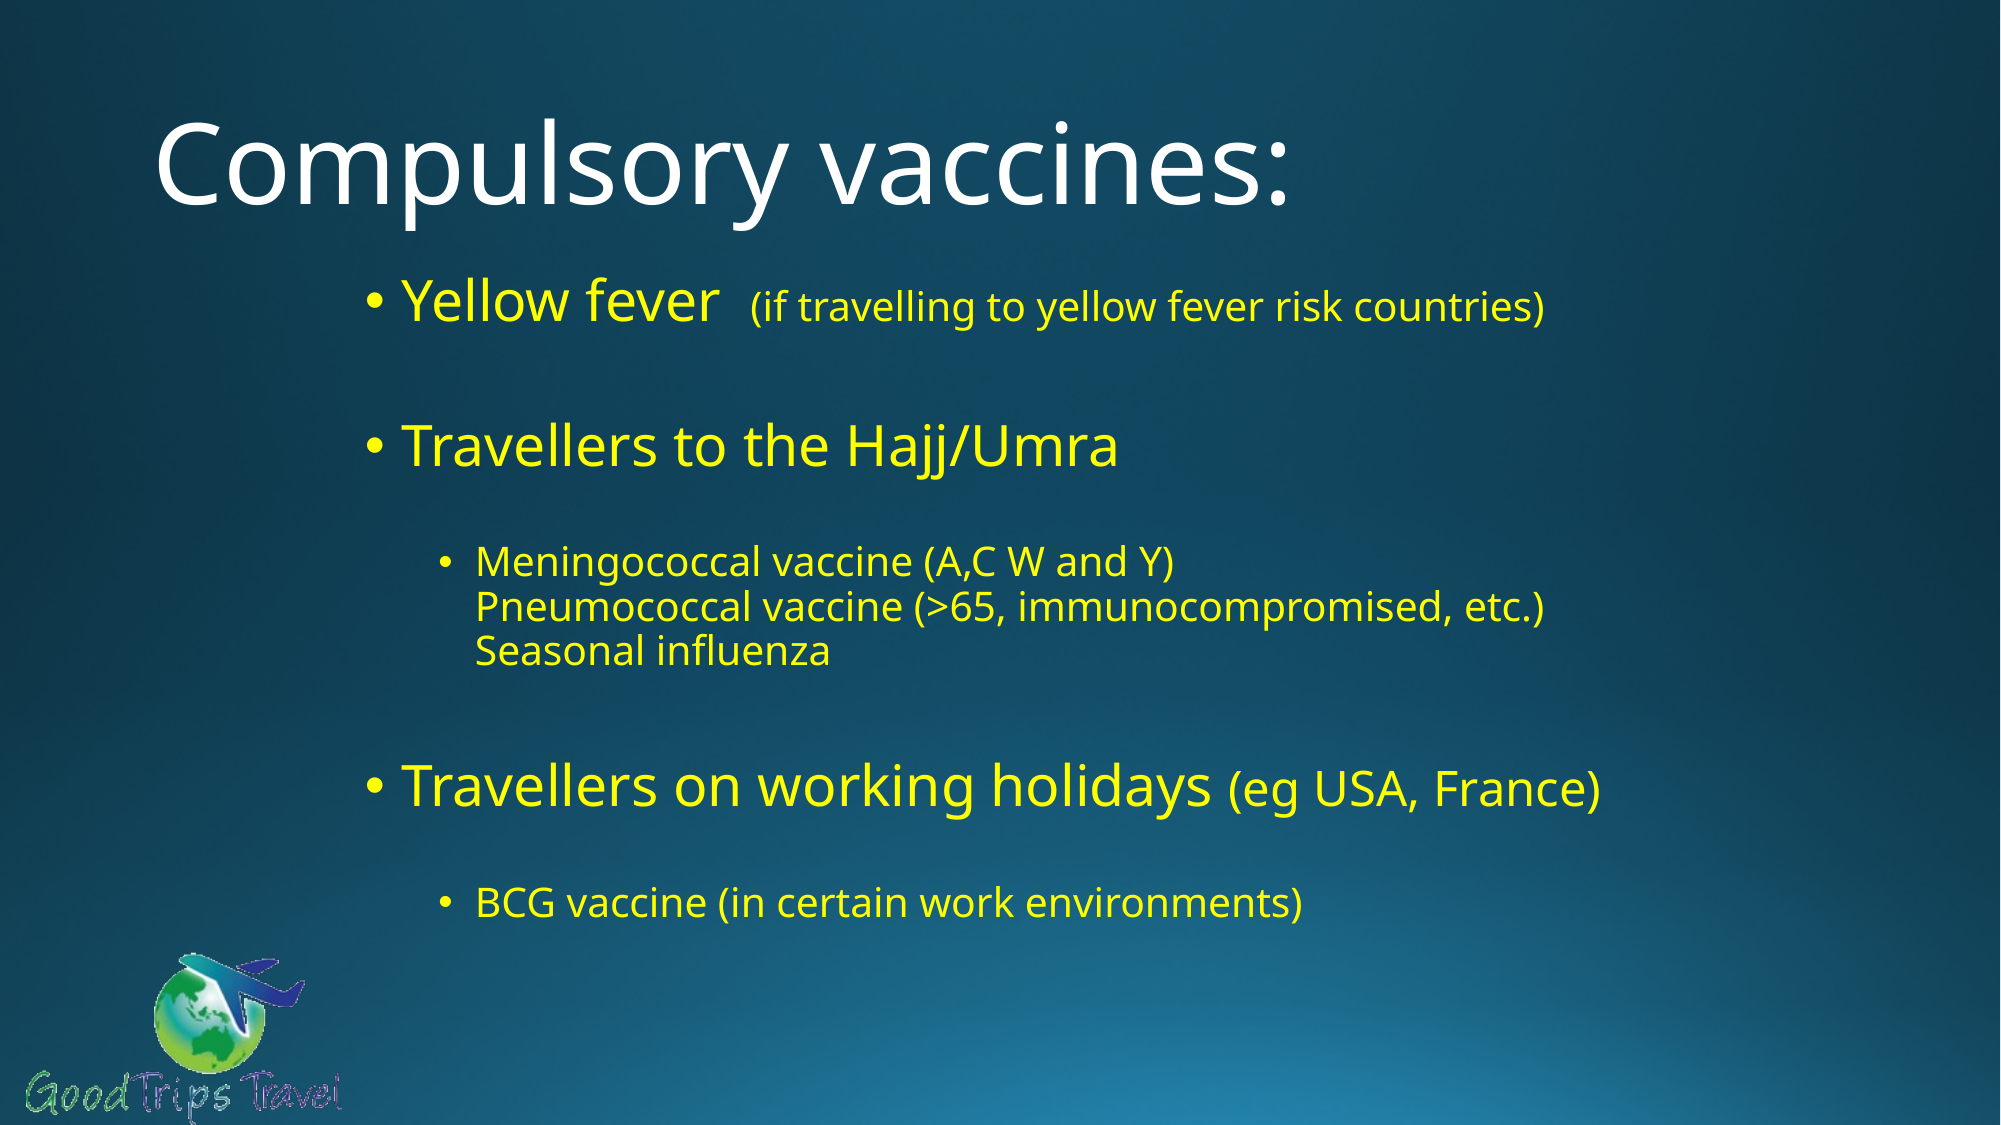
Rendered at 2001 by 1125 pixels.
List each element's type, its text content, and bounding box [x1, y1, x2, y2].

list Yellow fever (if travelling to yellow fever risk countries) Travellers to the Hajj/Umra Meningococcal vaccine (A,C W and Y) Pneumococcal vaccine (>65, immunocompromised, etc.) Seasonal influenza Travellers on working holidays (eg USA, France) BCG vaccine (in certain work environments) [276, 264, 1726, 939]
picture [0, 0, 2001, 1125]
title Compulsory vaccines: [137, 59, 1863, 278]
